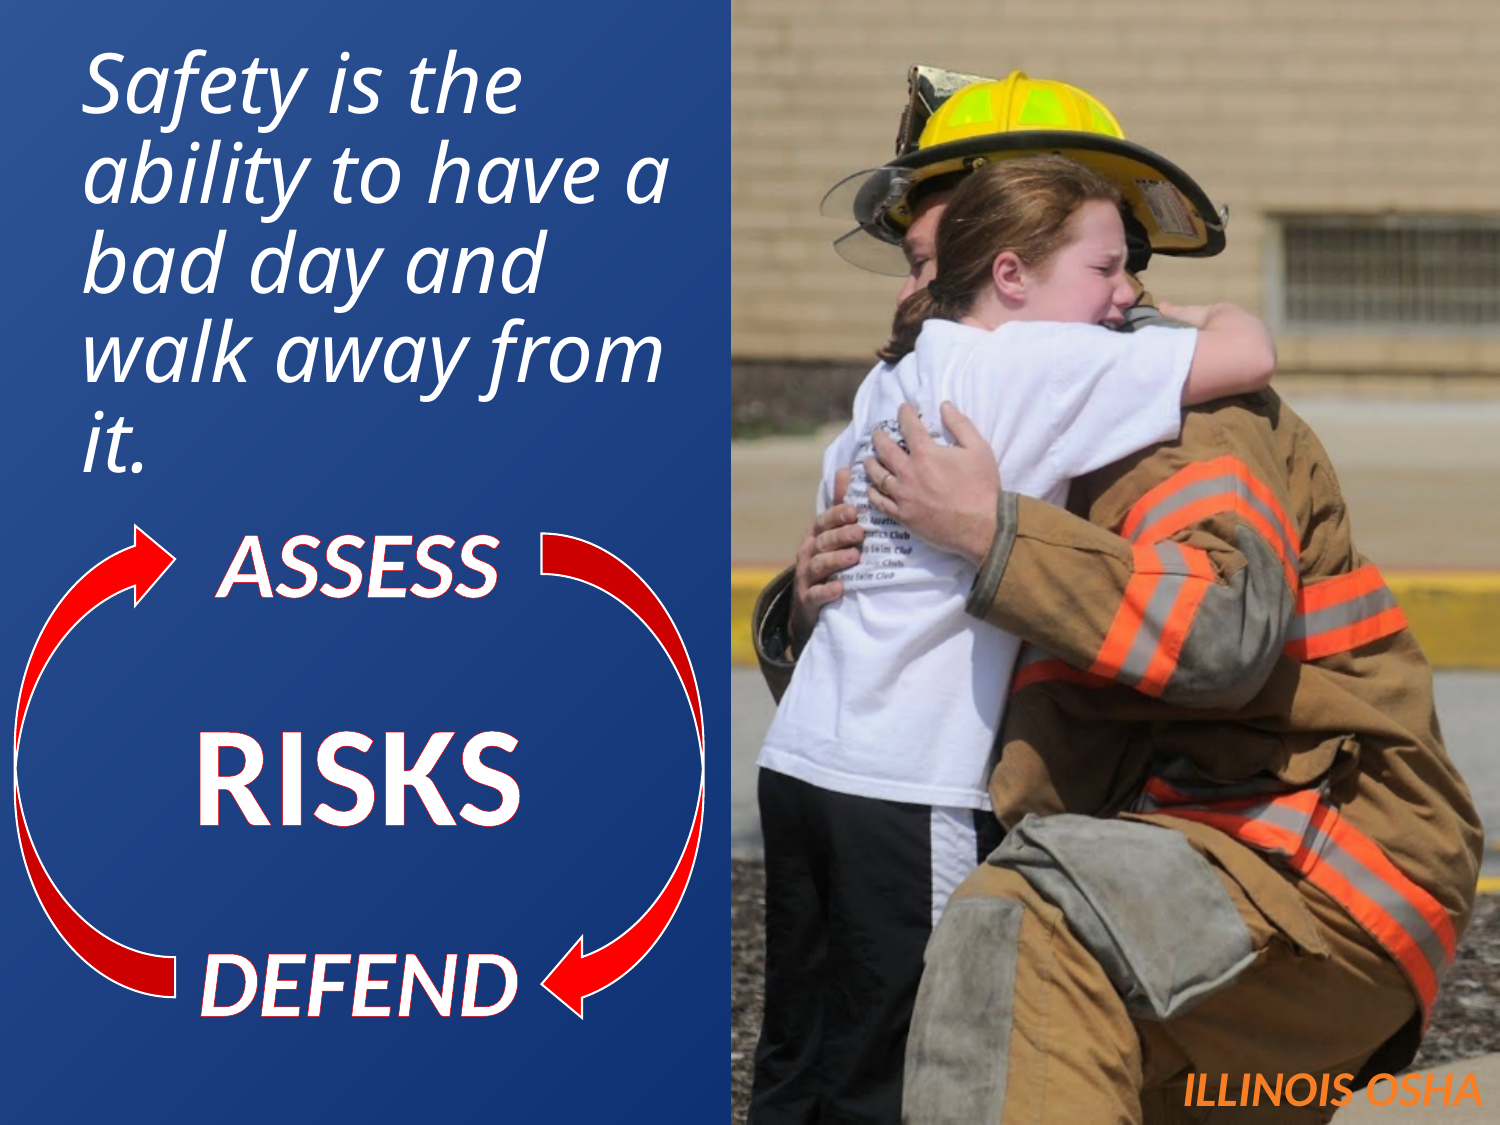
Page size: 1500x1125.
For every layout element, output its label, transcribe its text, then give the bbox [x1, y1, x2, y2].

title Safety is the ability to have a bad day and walk away from it. [66, 310, 731, 861]
picture [731, 0, 1500, 1125]
text_box [13, 523, 177, 999]
text_box [540, 532, 705, 1021]
text_box ASSESS [202, 494, 515, 624]
text_box RISKS [176, 674, 540, 862]
text_box DEFEND [0, 912, 731, 1043]
